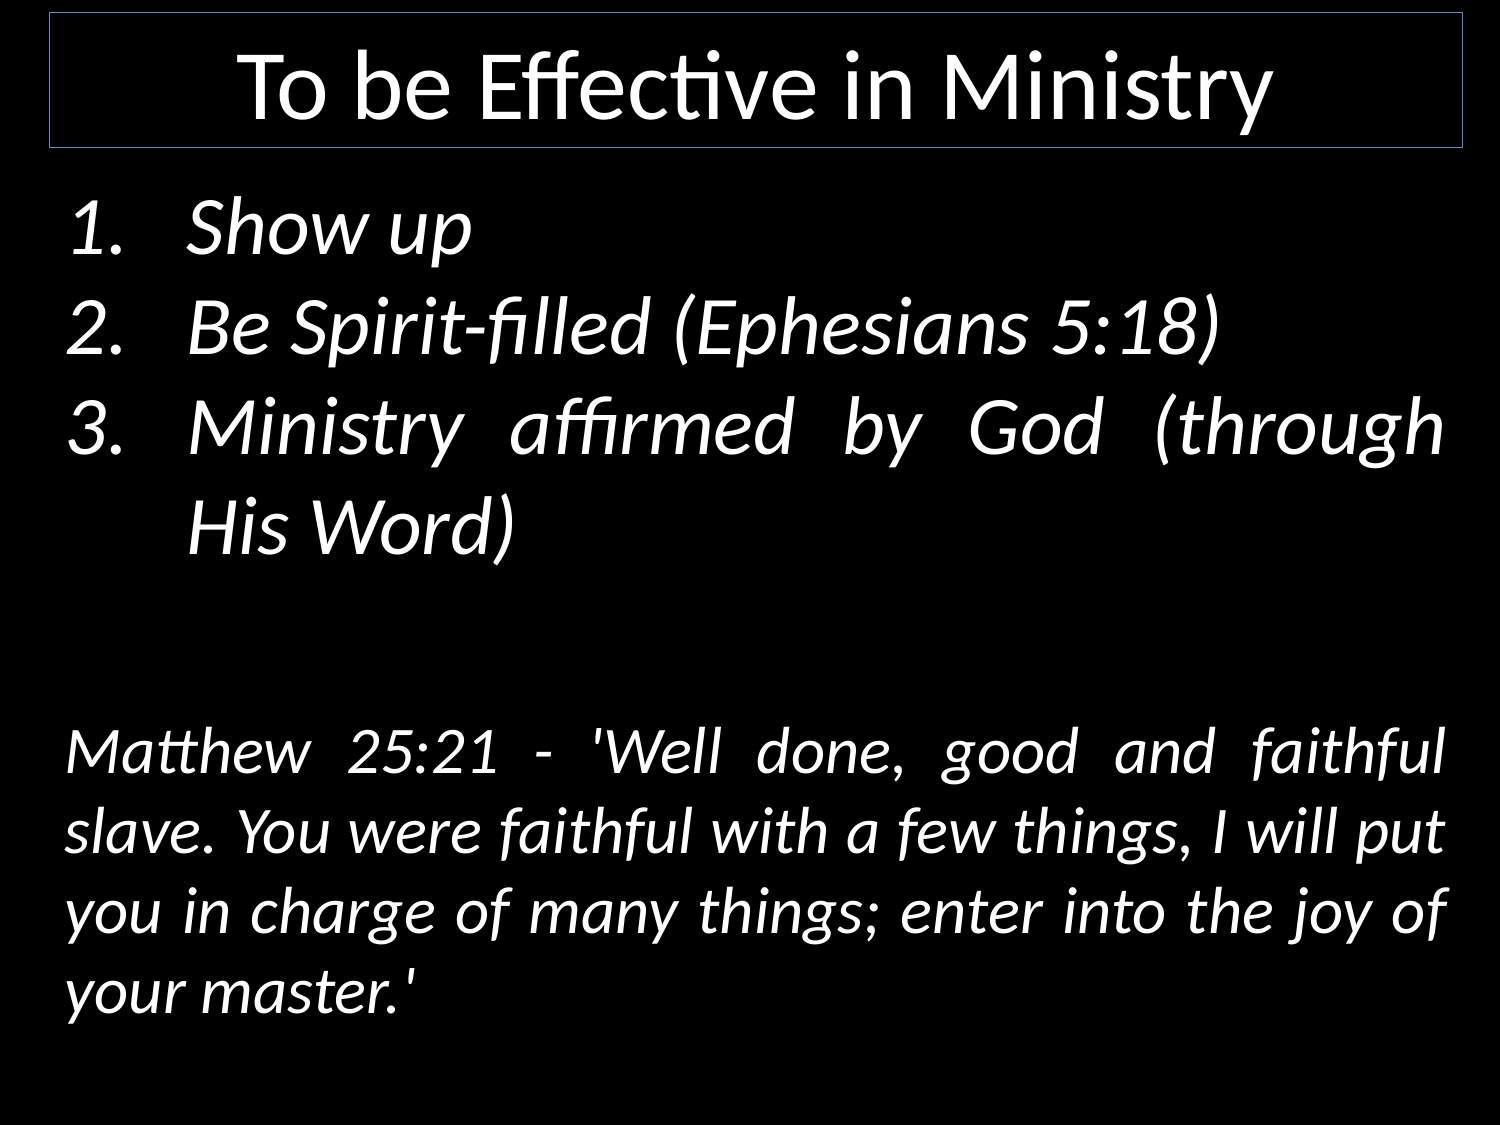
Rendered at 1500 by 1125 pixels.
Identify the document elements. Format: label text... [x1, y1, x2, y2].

text_box Show up Be Spirit-filled (Ephesians 5:18) Ministry affirmed by God (through His Word) [49, 163, 1463, 579]
text_box Matthew 25:21 - 'Well done, good and faithful slave. You were faithful with a few things, I will put you in charge of many things; enter into the joy of your master.' [49, 699, 1463, 1034]
text_box To be Effective in Ministry [49, 12, 1463, 148]
